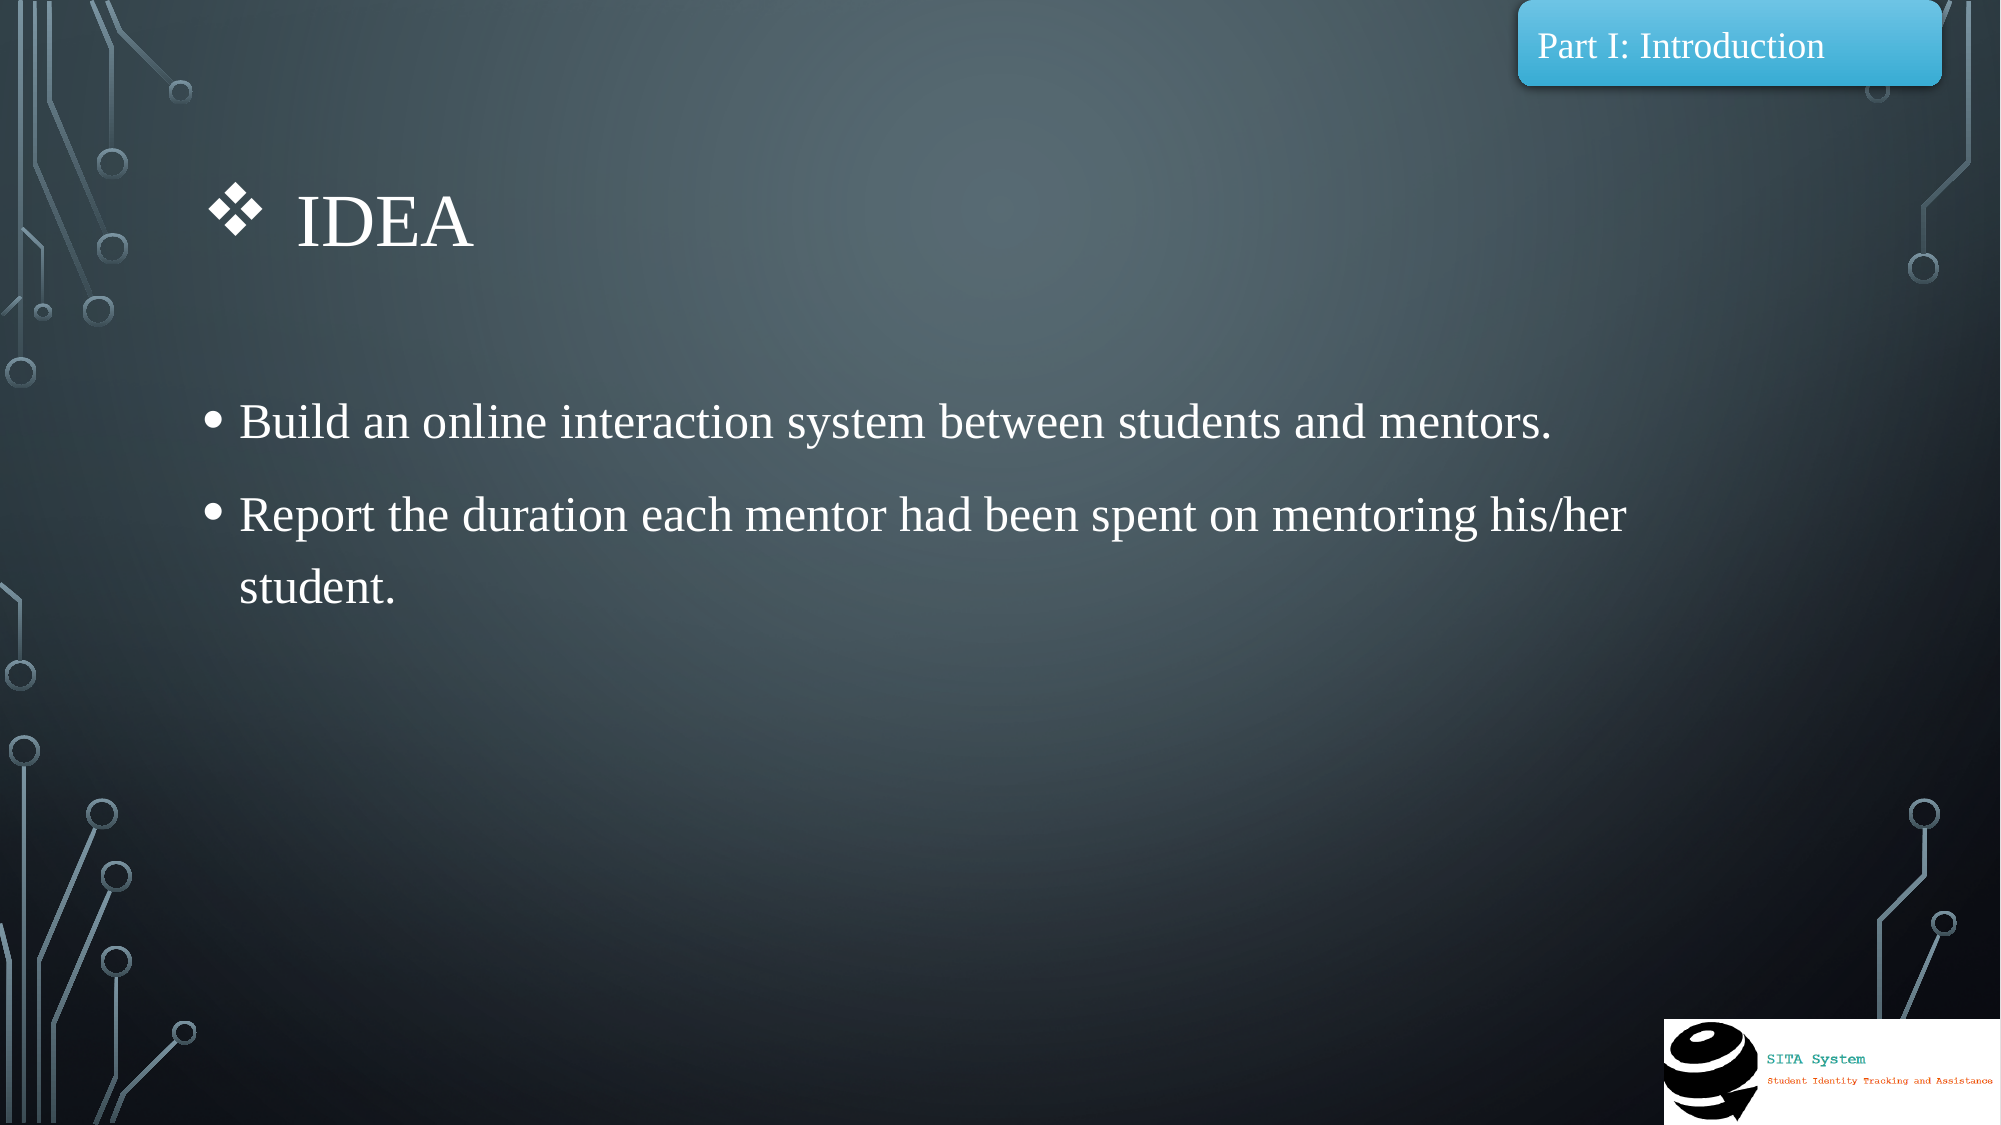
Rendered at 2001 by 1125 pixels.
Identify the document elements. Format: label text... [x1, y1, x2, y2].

title Idea [187, 101, 1813, 344]
text_box Part I: Introduction [1518, 0, 1942, 87]
list Build an online interaction system between students and mentors. Report the duration each mentor had been spent on mentoring his/her student. [187, 369, 1813, 950]
picture [1664, 1019, 2000, 1125]
